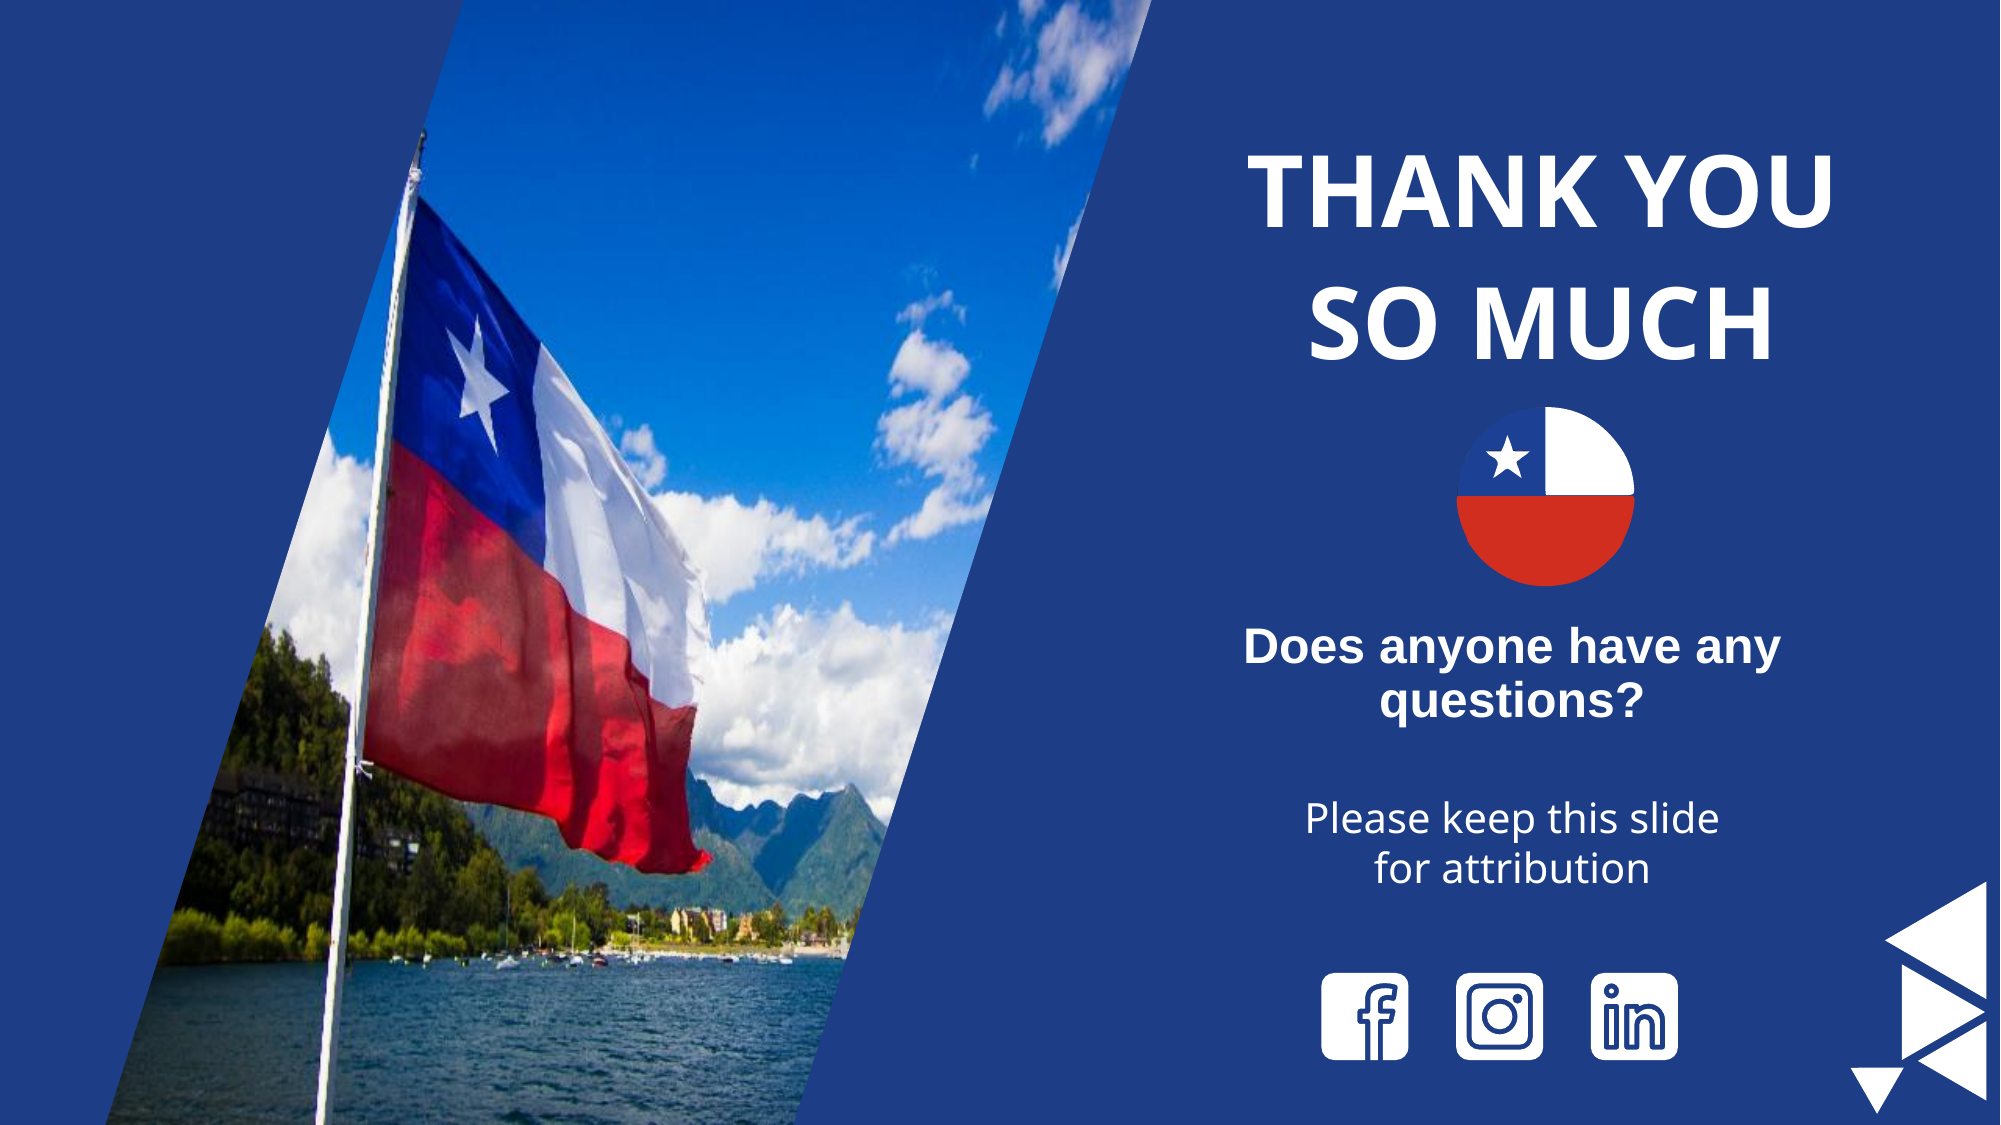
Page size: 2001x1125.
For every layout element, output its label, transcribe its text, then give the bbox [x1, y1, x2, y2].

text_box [1456, 406, 1635, 590]
picture [105, 0, 1152, 1125]
text_box Please keep this slide for attribution [1266, 809, 1759, 874]
text_box Does anyone have any questions? [1180, 628, 1845, 721]
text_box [1847, 881, 1987, 1106]
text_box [1321, 972, 1678, 1061]
text_box THANK YOU SO MUCH [1179, 130, 1908, 365]
